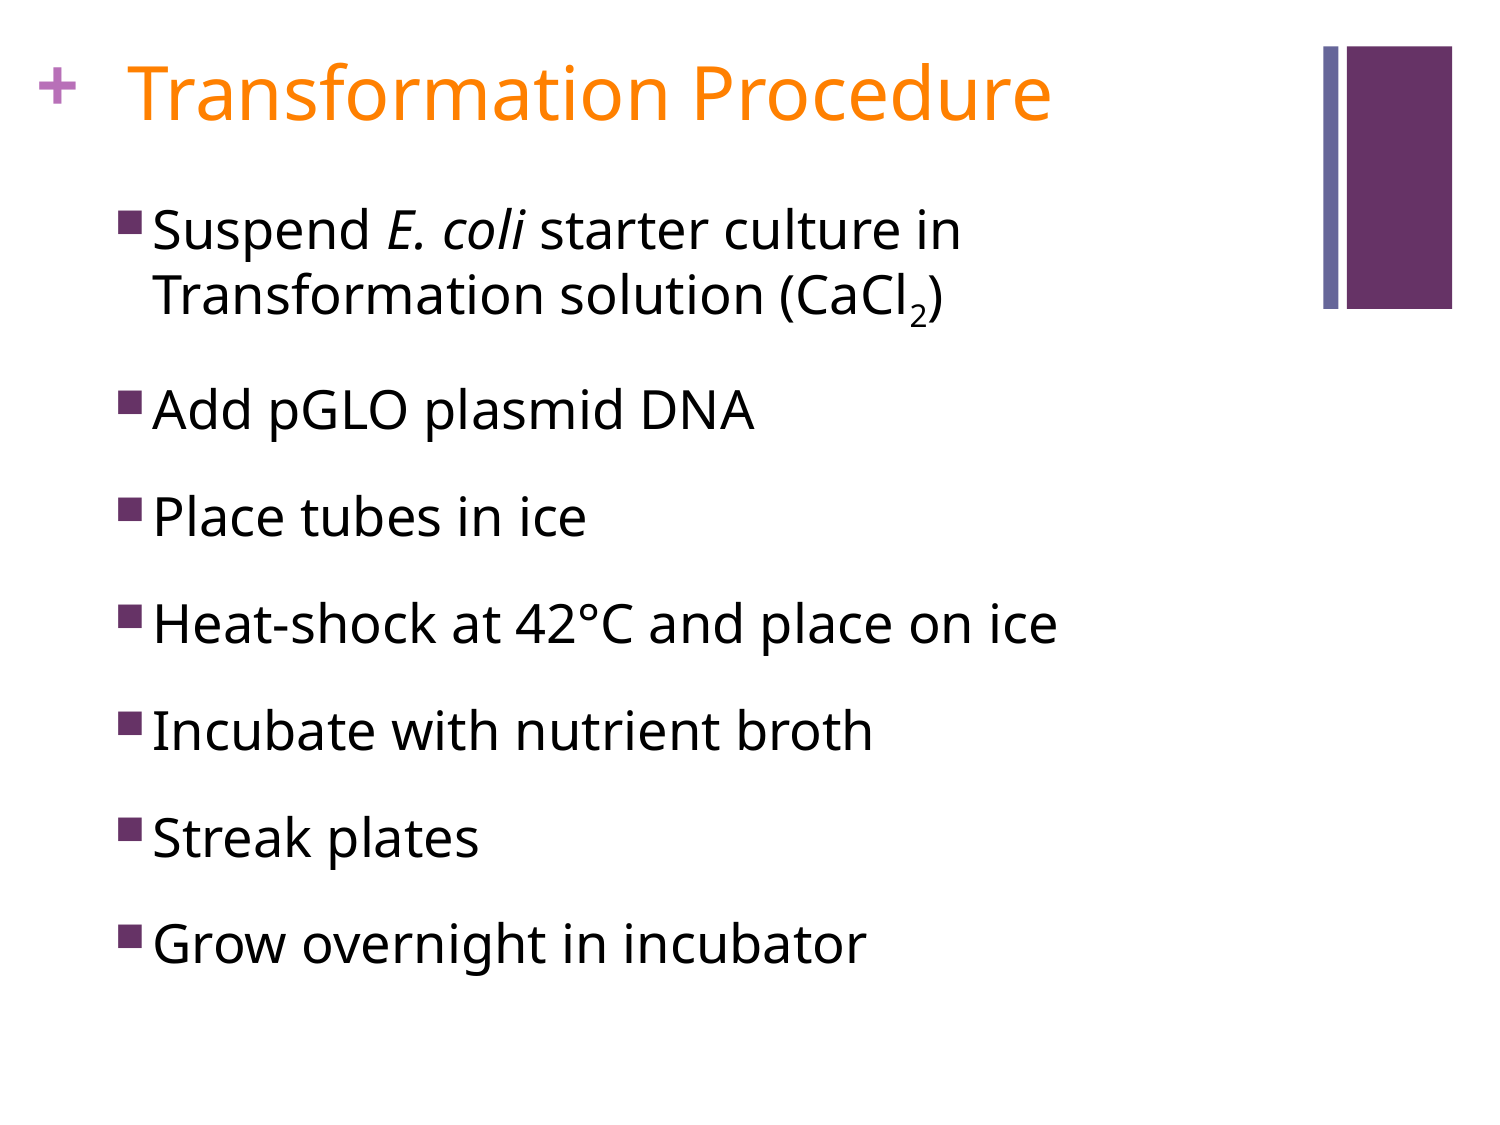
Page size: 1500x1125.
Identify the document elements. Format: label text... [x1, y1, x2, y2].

list Suspend E. coli starter culture in Transformation solution (CaCl2) Add pGLO plasmid DNA Place tubes in ice Heat-shock at 42°C and place on ice Incubate with nutrient broth Streak plates Grow overnight in incubator [99, 187, 1338, 1038]
title Transformation Procedure [112, 37, 1275, 187]
